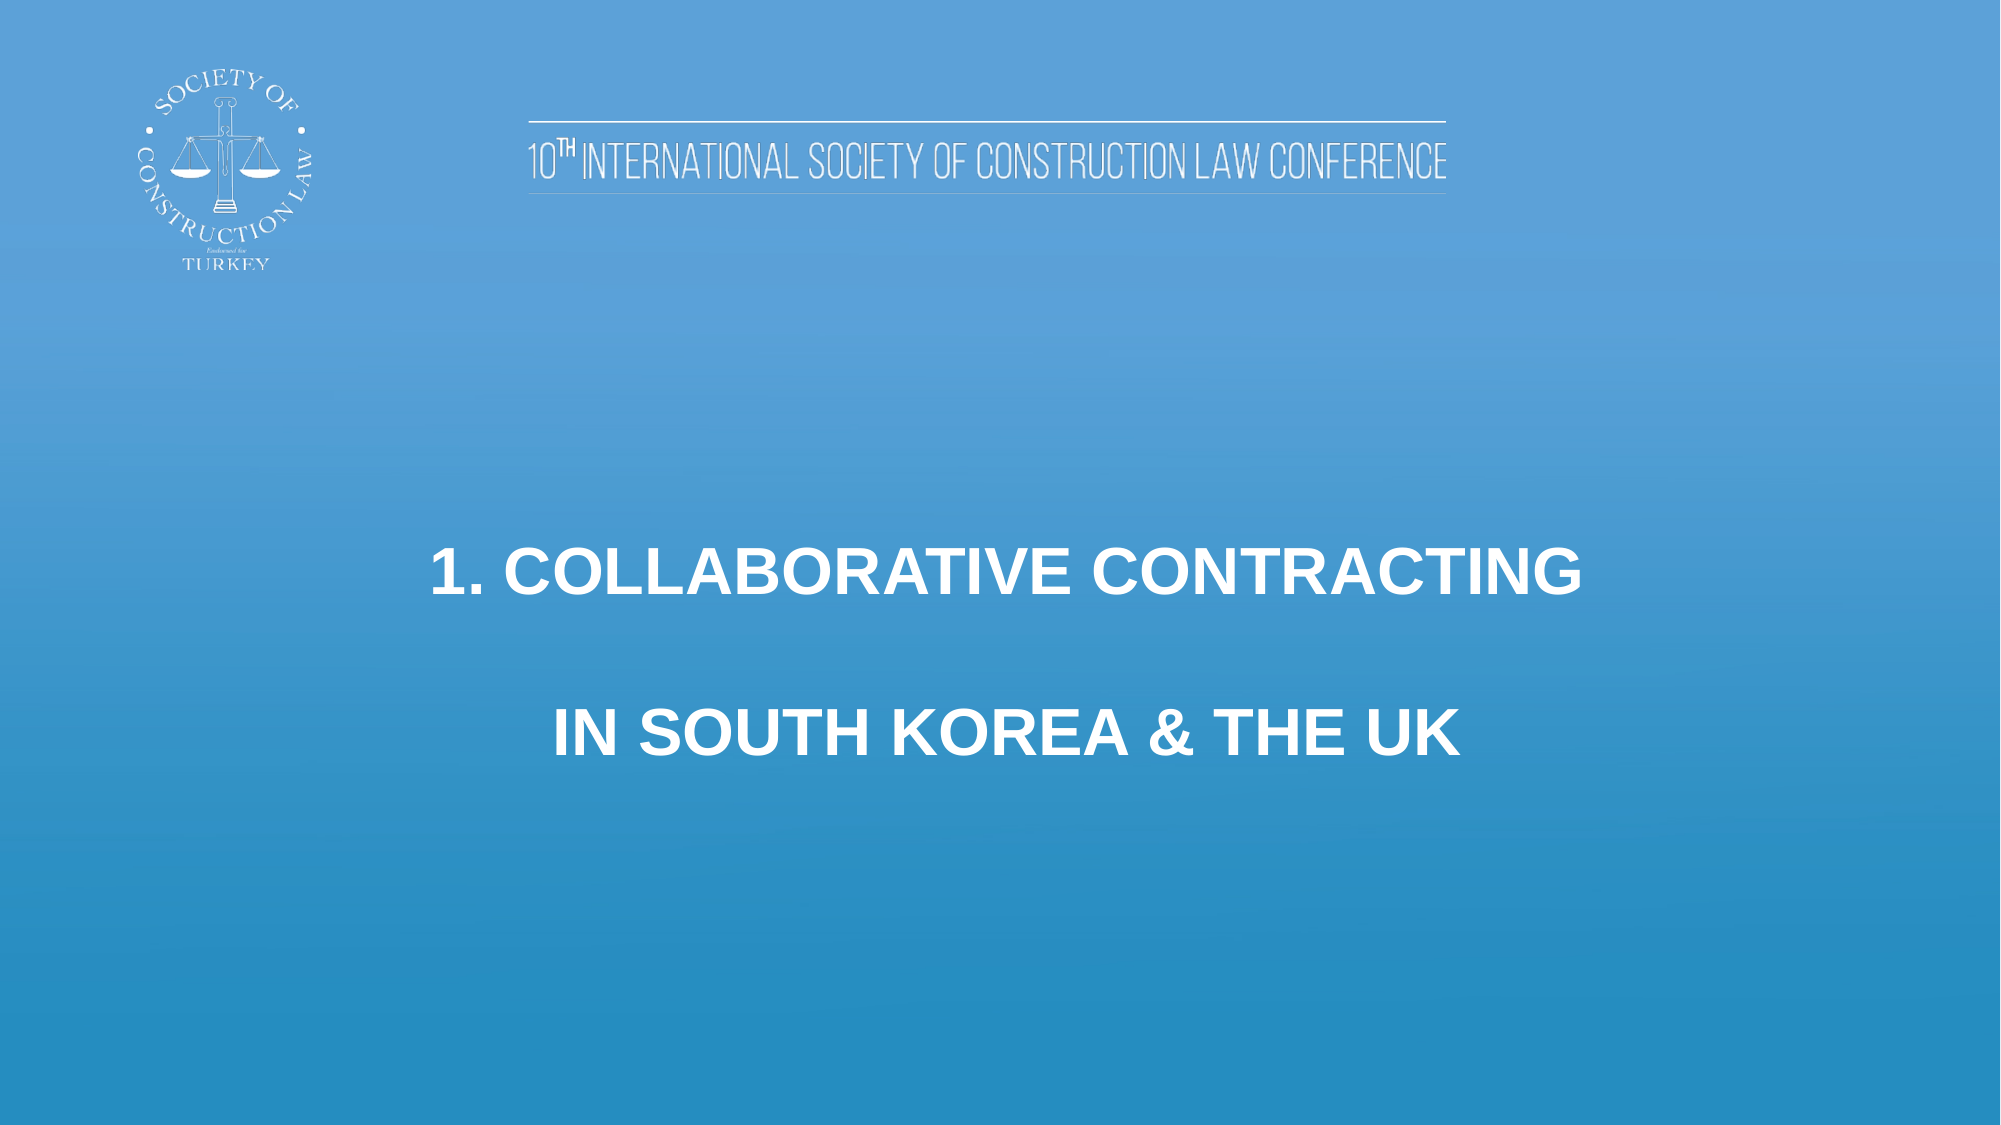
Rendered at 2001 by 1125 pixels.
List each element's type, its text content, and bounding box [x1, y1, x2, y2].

picture [0, 0, 2001, 1125]
text_box 1. COLLABORATIVE CONTRACTING IN SOUTH KOREA & THE UK [114, 286, 1900, 956]
